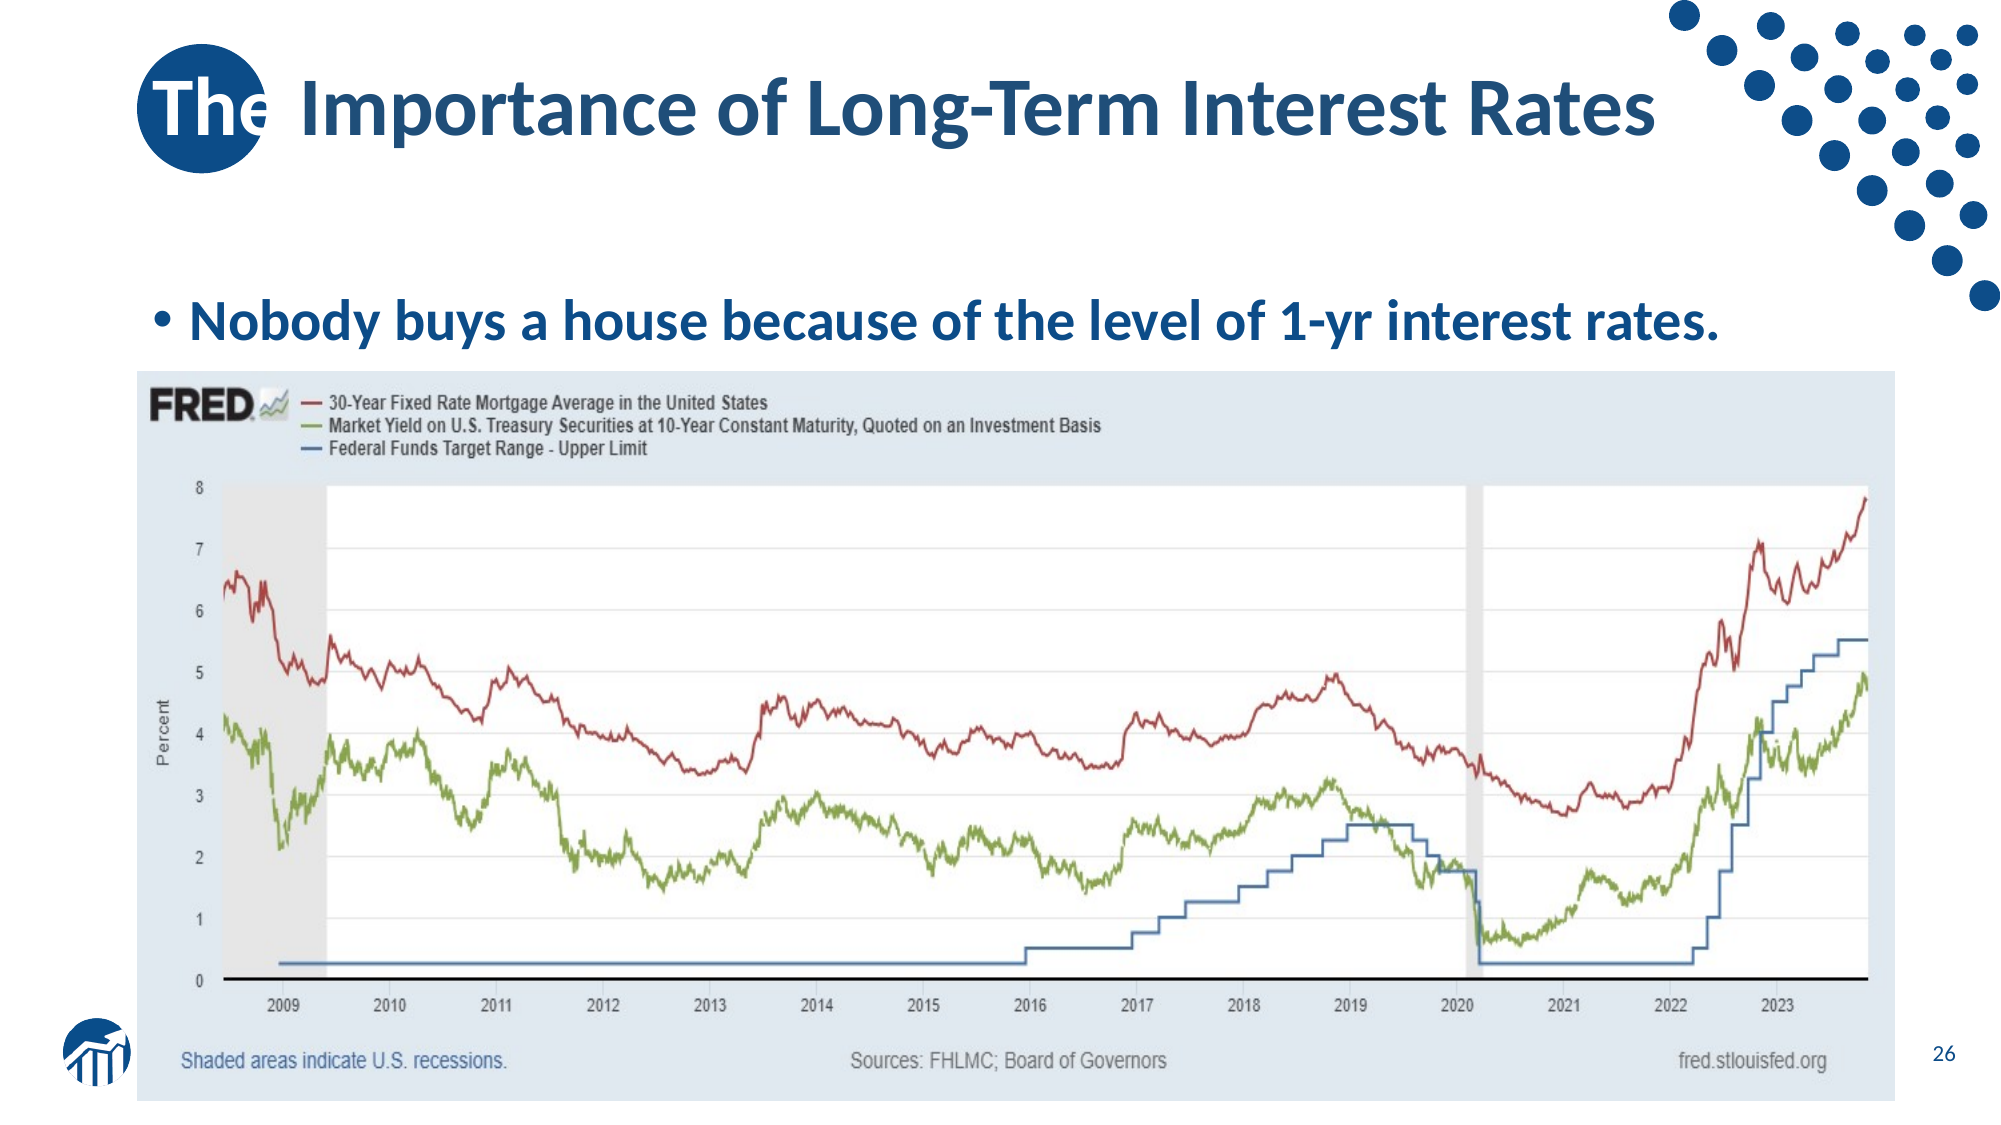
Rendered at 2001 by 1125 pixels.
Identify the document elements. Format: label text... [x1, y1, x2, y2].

slide_number 26 [1895, 1022, 1972, 1082]
list Nobody buys a house because of the level of 1-yr interest rates. [137, 257, 1863, 371]
picture [55, 371, 1895, 1101]
title The Importance of Long-Term Interest Rates [137, 0, 1863, 218]
